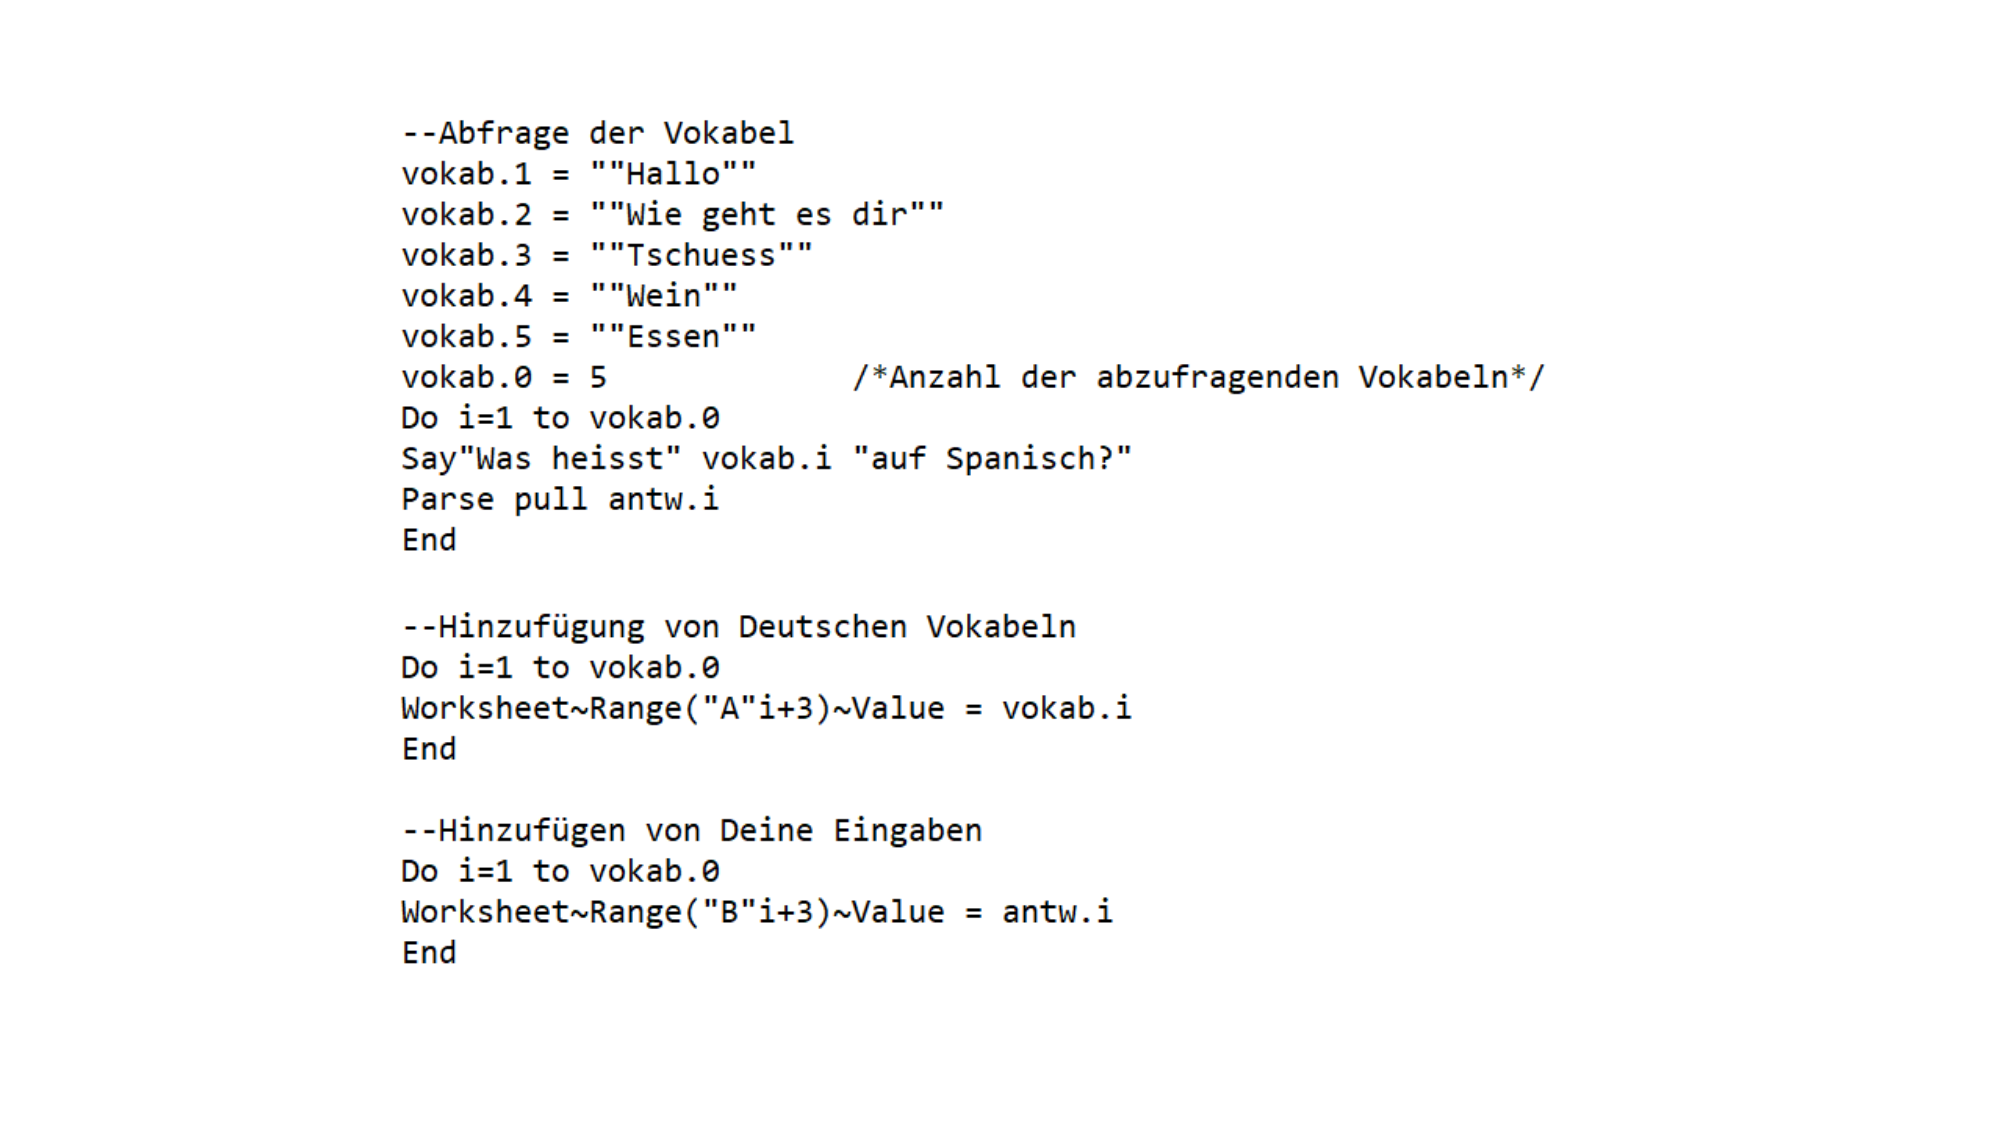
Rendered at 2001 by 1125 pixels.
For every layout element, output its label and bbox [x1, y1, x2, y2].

picture [392, 108, 1586, 583]
picture [392, 600, 1208, 987]
